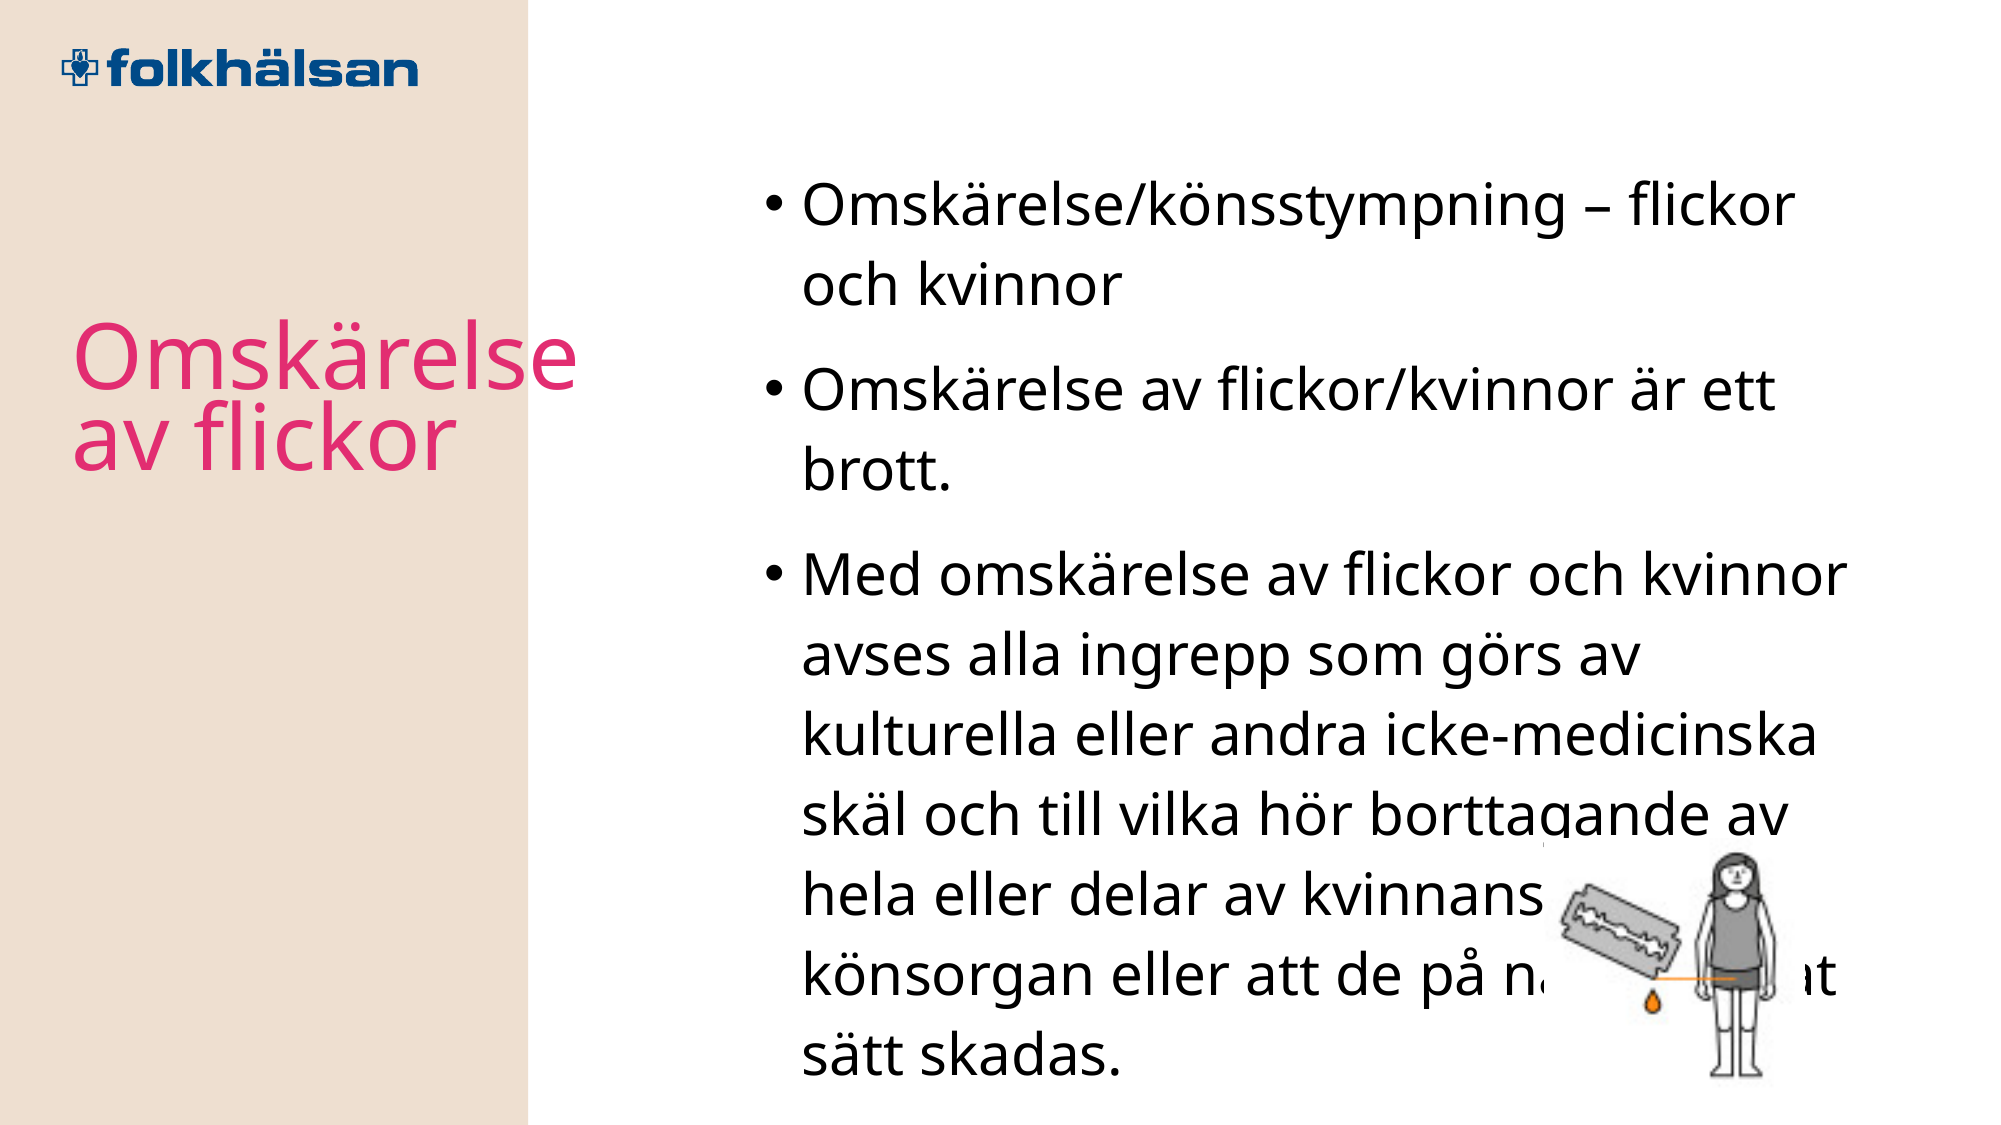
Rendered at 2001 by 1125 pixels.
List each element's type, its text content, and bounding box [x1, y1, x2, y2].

list Omskärelse/könsstympning – flickor och kvinnor Omskärelse av flickor/kvinnor är ett brott. Med omskärelse av flickor och kvinnor avses alla ingrepp som görs av kulturella eller andra icke-medicinska skäl och till vilka hör borttagande av hela eller delar av kvinnans yttre könsorgan eller att de på något annat sätt skadas. [764, 156, 1863, 1011]
list Omskärelse av flickor [71, 328, 584, 821]
picture [1544, 838, 1805, 1098]
picture [61, 48, 418, 87]
